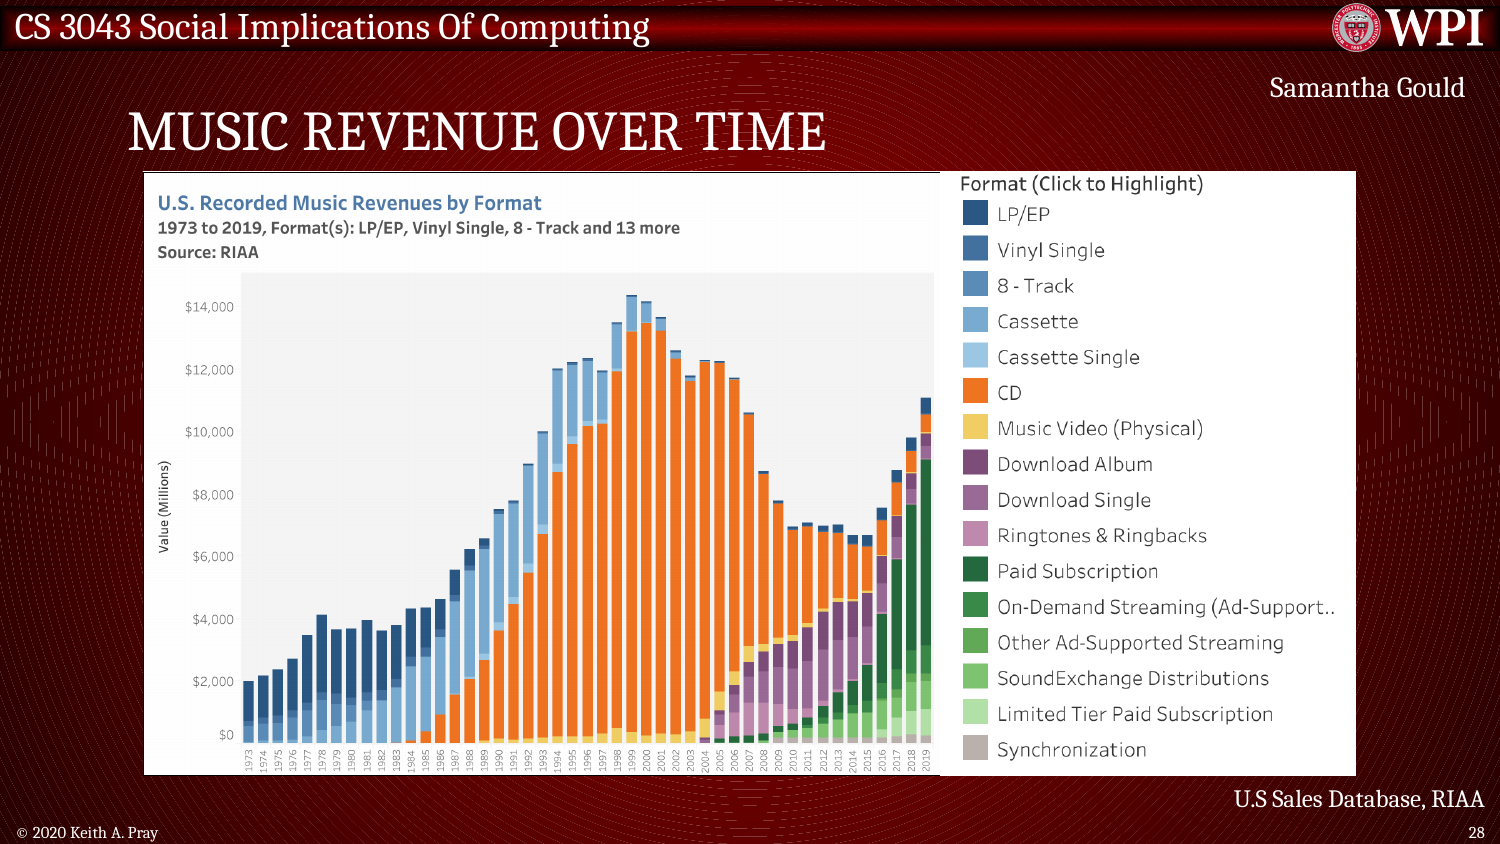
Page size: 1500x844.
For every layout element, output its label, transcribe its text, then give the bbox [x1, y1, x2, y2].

text_box U.S Sales Database, RIAA [0, 775, 1500, 821]
picture [940, 171, 1356, 776]
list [142, 171, 935, 776]
picture [1332, 3, 1483, 52]
slide_number 28 [1397, 821, 1500, 844]
title Music revenue over time [112, 59, 1388, 210]
footer © 2020 Keith A. Pray [0, 821, 913, 844]
text_box Samantha Gould [1123, 61, 1481, 111]
